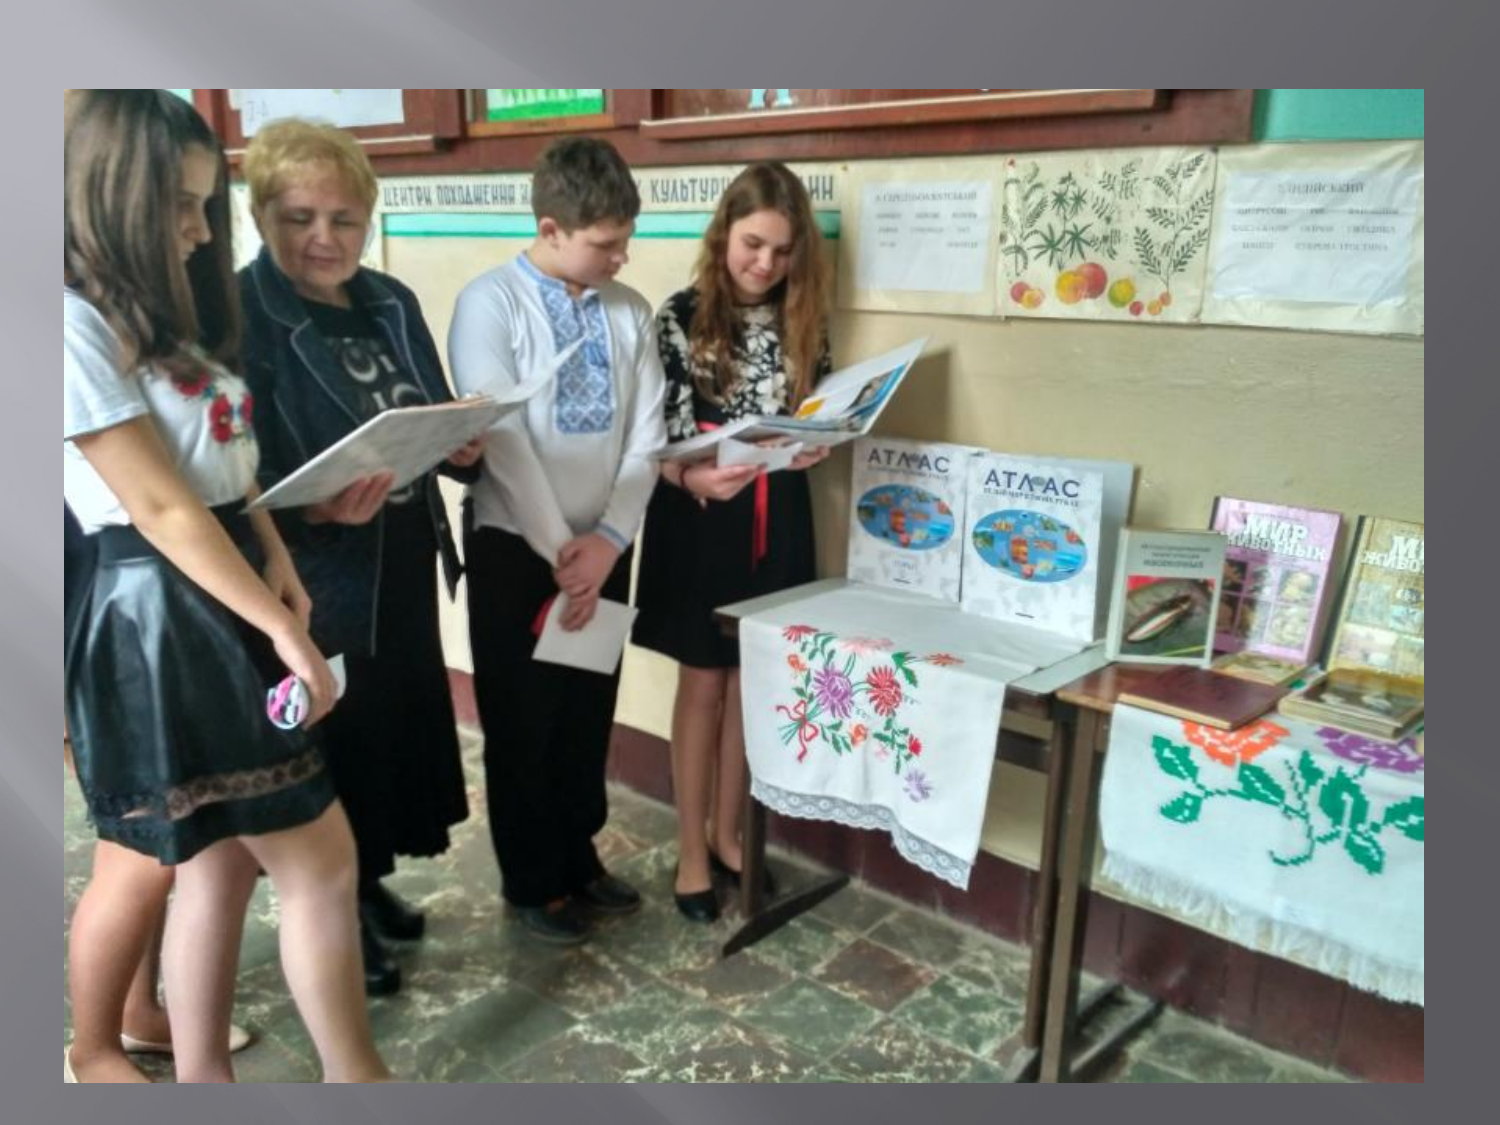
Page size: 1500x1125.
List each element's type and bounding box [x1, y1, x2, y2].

picture [64, 89, 1424, 1083]
